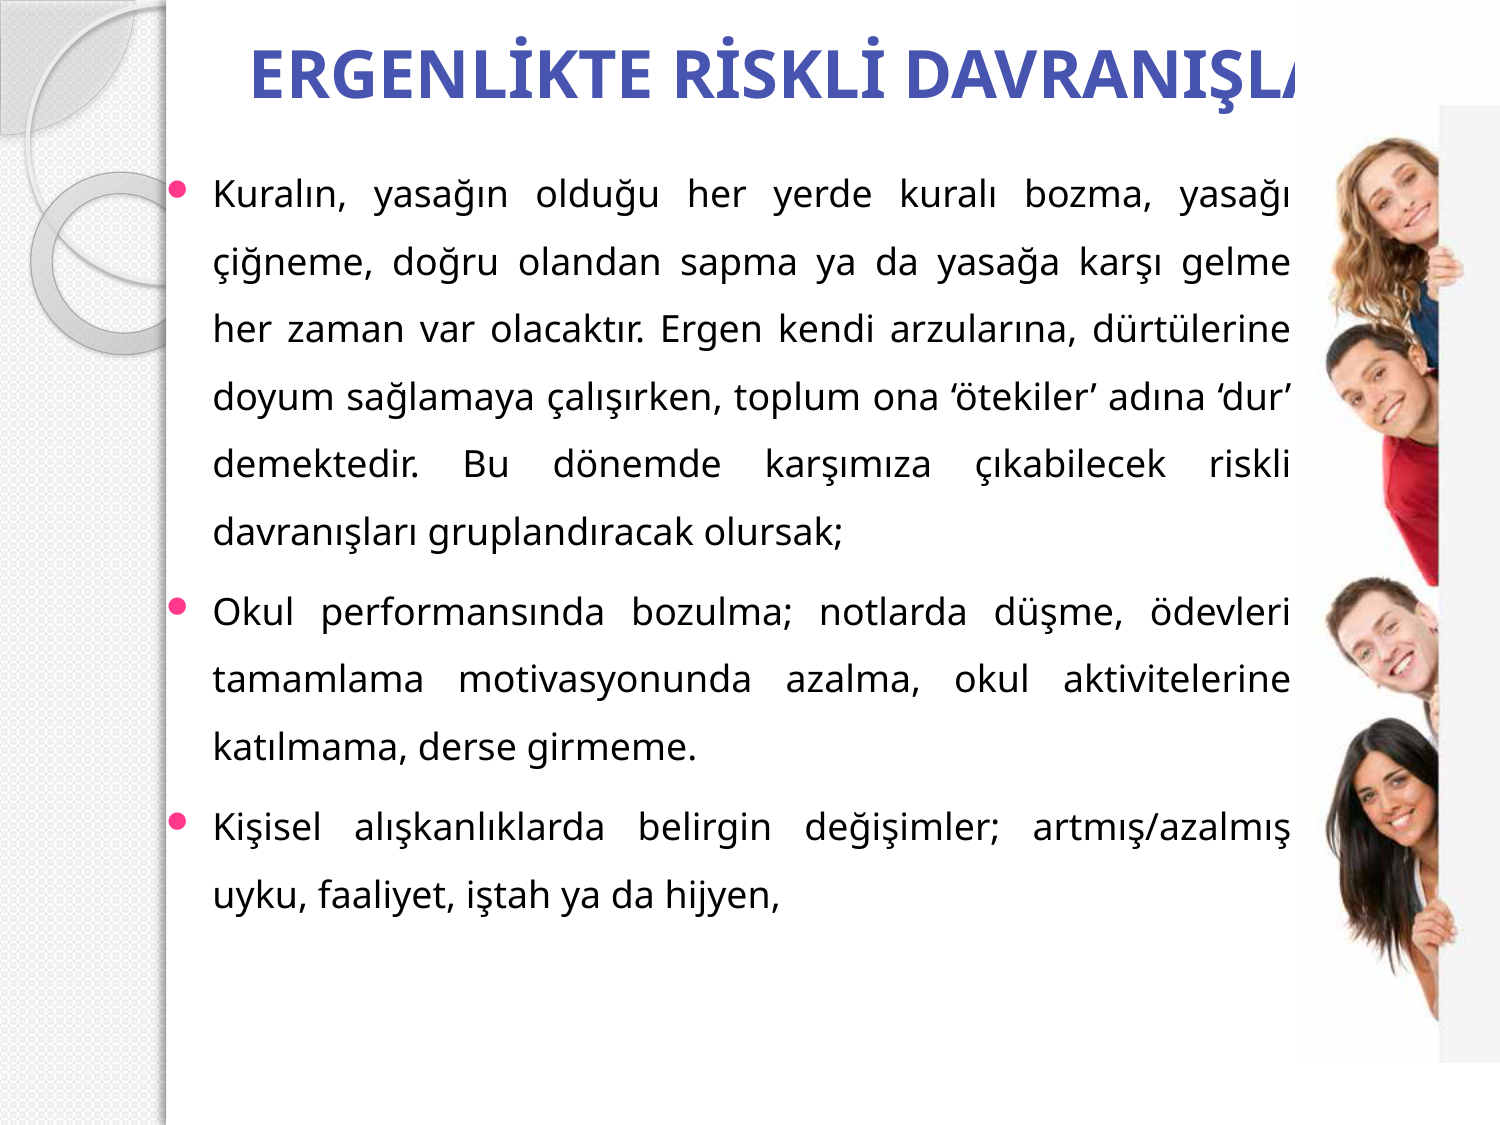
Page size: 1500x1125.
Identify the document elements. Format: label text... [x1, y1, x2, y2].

list Kuralın, yasağın olduğu her yerde kuralı bozma, yasağı çiğneme, doğru olandan sapma ya da yasağa karşı gelme her zaman var olacaktır. Ergen kendi arzularına, dürtülerine doyum sağlamaya çalışırken, toplum ona ‘ötekiler’ adına ‘dur’ demektedir. Bu dönemde karşımıza çıkabilecek riskli davranışları gruplandıracak olursak; Okul performansında bozulma; notlarda düşme, ödevleri tamamlama motivasyonunda azalma, okul aktivitelerine katılmama, derse girmeme. Kişisel alışkanlıklarda belirgin değişimler; artmış/azalmış uyku, faaliyet, iştah ya da hijyen, [137, 140, 1288, 1012]
picture [1295, 0, 1500, 1064]
title ERGENLİKTE RİSKLİ DAVRANIŞLAR [234, 18, 1288, 140]
